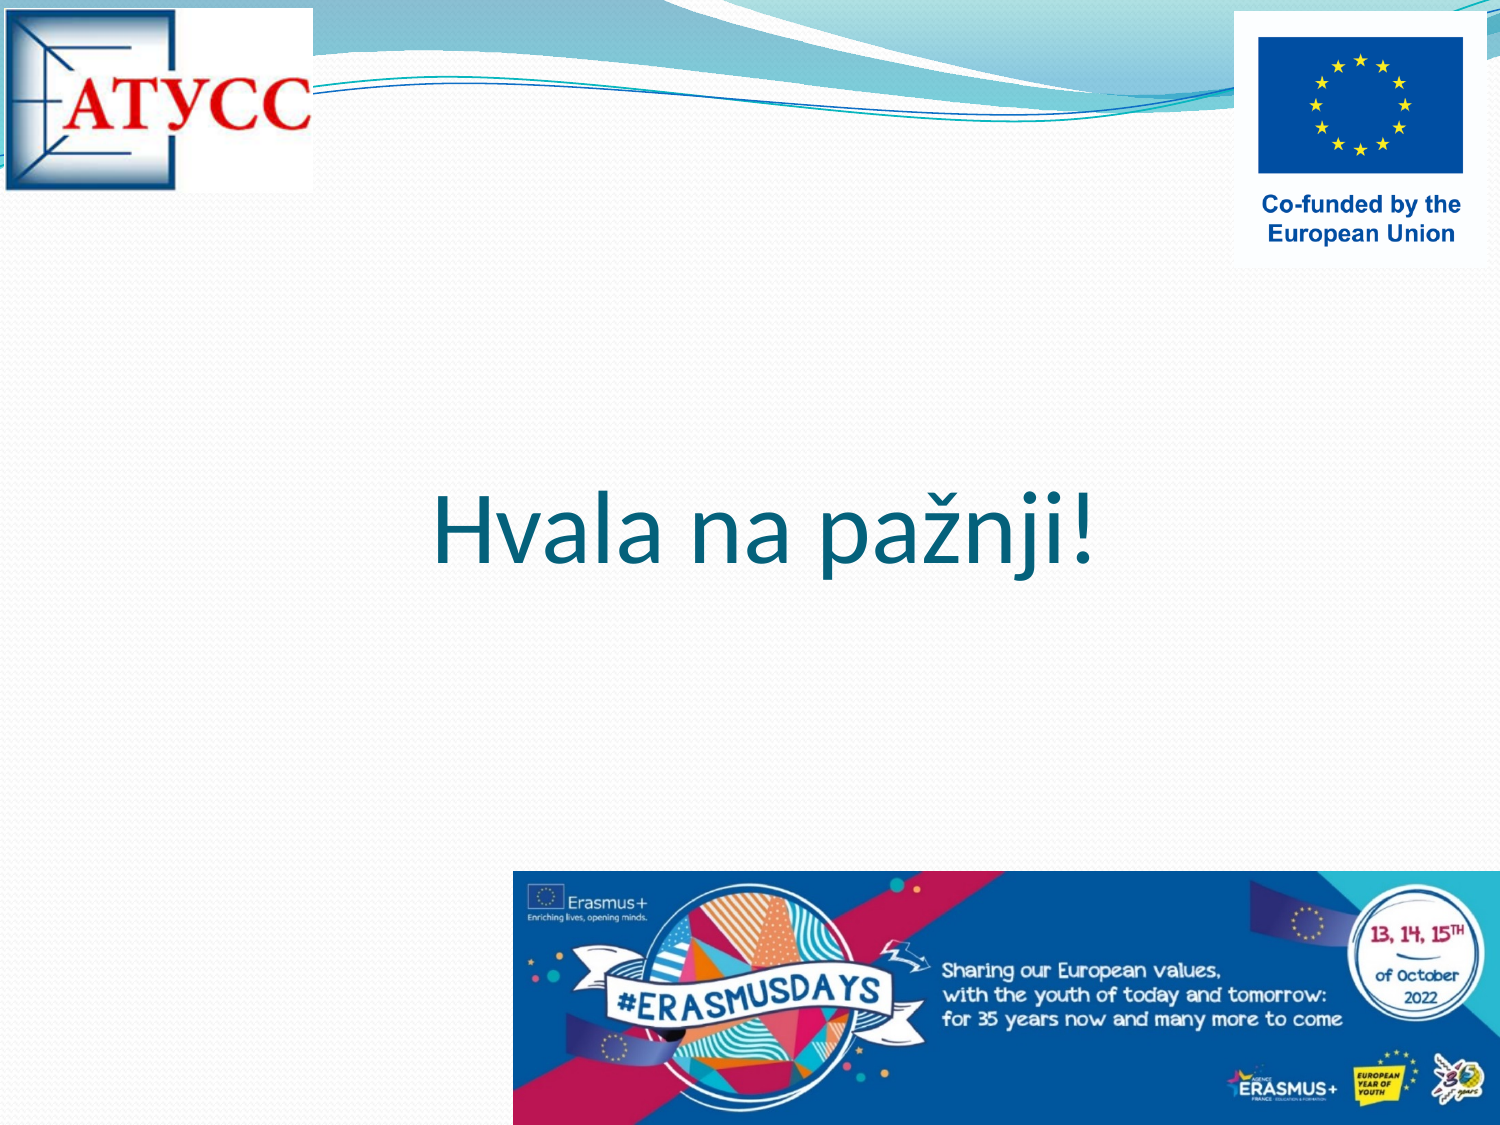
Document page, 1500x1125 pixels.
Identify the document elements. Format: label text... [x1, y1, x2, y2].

picture [513, 871, 1500, 1125]
title Hvala na pažnji! [431, 397, 1118, 585]
picture [1234, 11, 1487, 268]
picture [4, 8, 313, 193]
